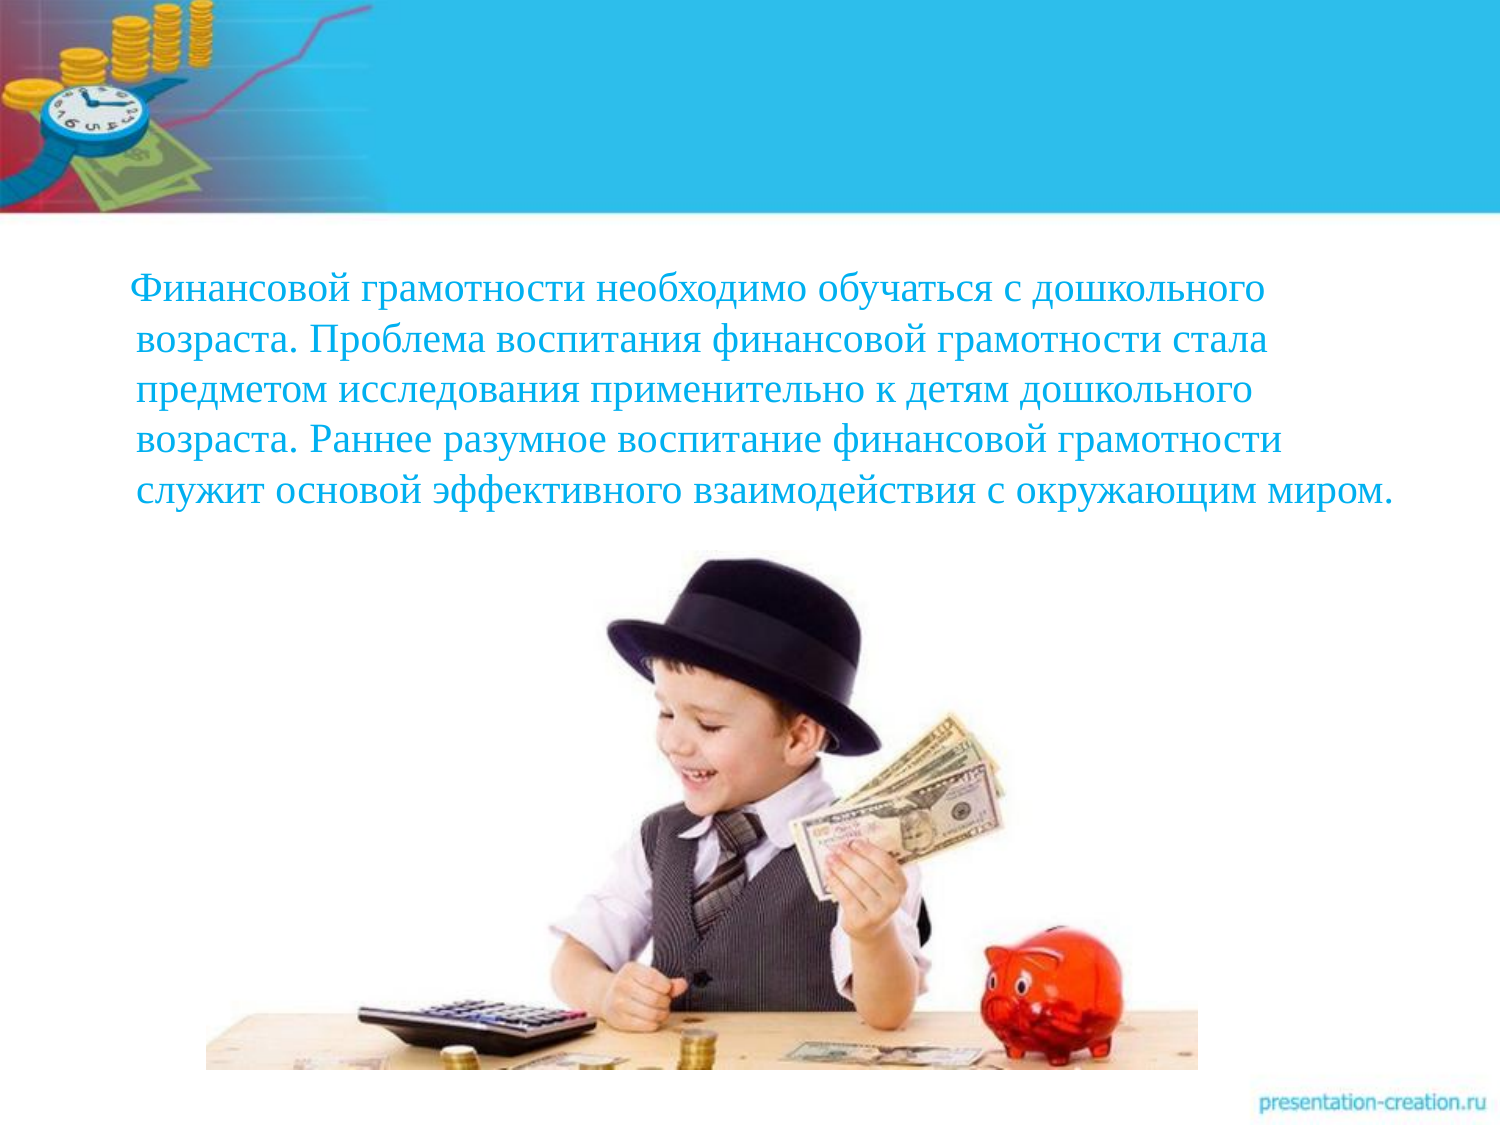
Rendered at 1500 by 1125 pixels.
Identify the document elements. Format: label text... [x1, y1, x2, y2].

picture [0, 0, 1500, 1125]
list Финансовой грамотности необходимо обучаться с дошкольного возраста. Проблема воспитания финансовой грамотности стала предметом исследования применительно к детям дошкольного возраста. Раннее разумное воспитание финансовой грамотности служит основой эффективного взаимодействия с окружающим миром. [64, 243, 1424, 953]
